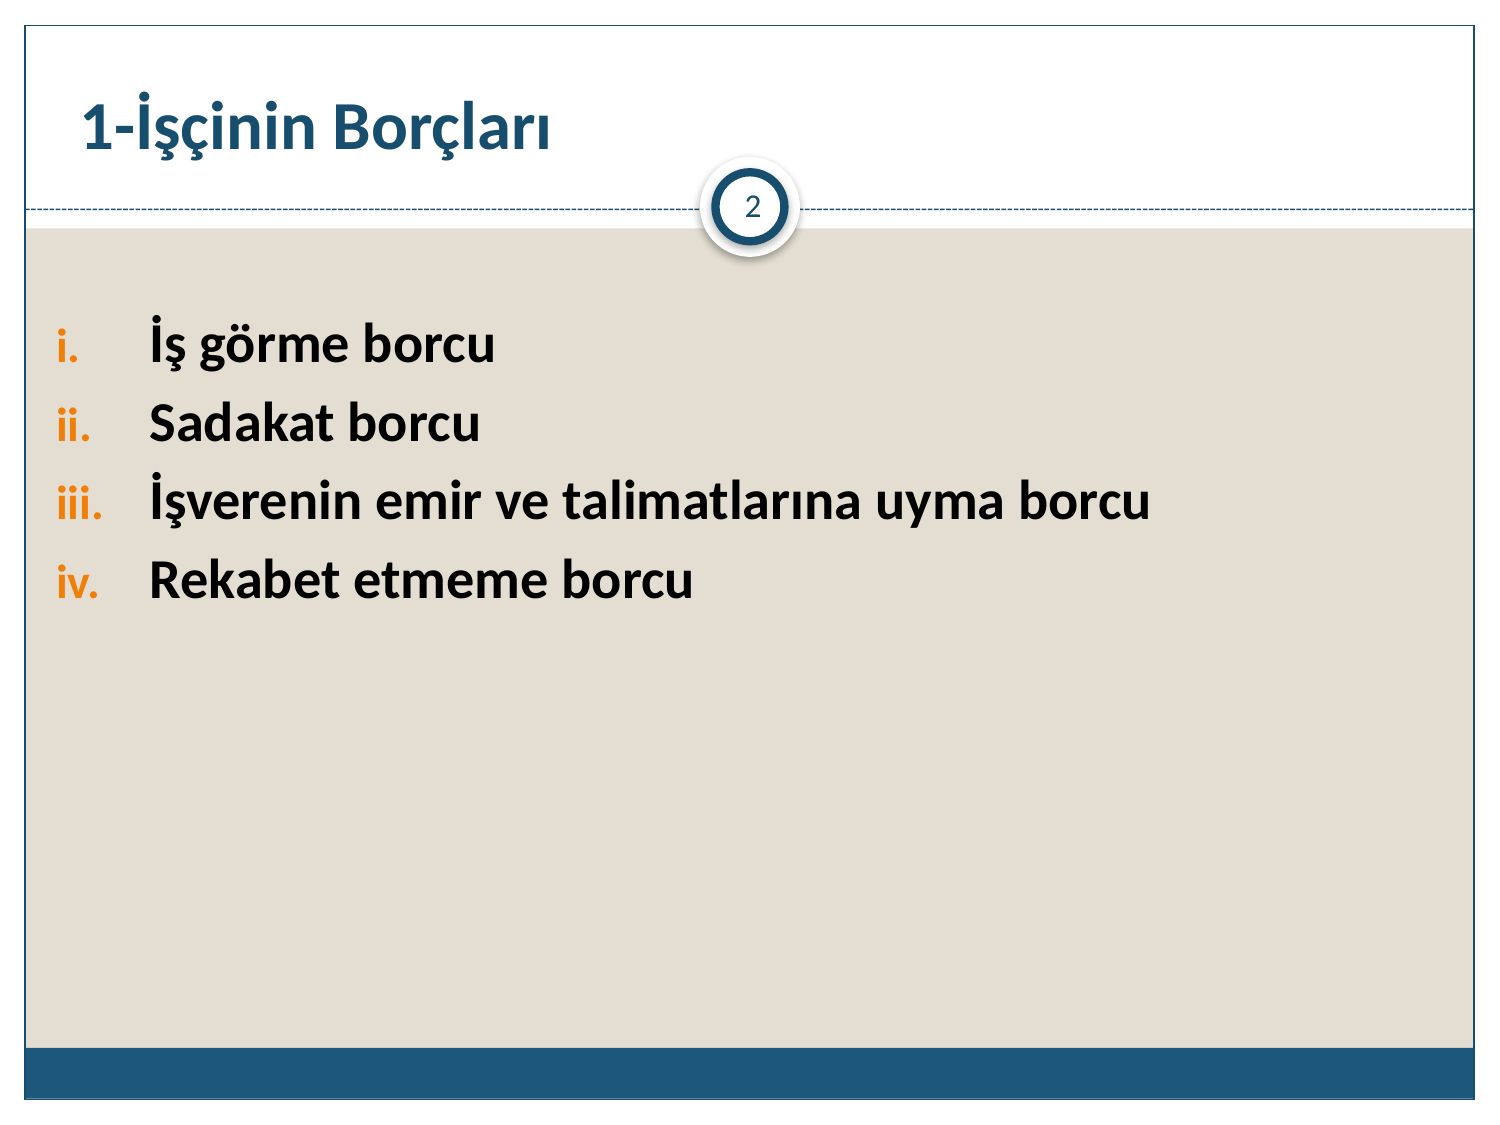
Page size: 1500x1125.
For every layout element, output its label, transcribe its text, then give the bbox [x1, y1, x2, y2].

list İş görme borcu Sadakat borcu İşverenin emir ve talimatlarına uyma borcu Rekabet etmeme borcu [41, 219, 1459, 1071]
slide_number 2 [715, 168, 791, 241]
title 1-İşçinin Borçları [64, 30, 1415, 171]
